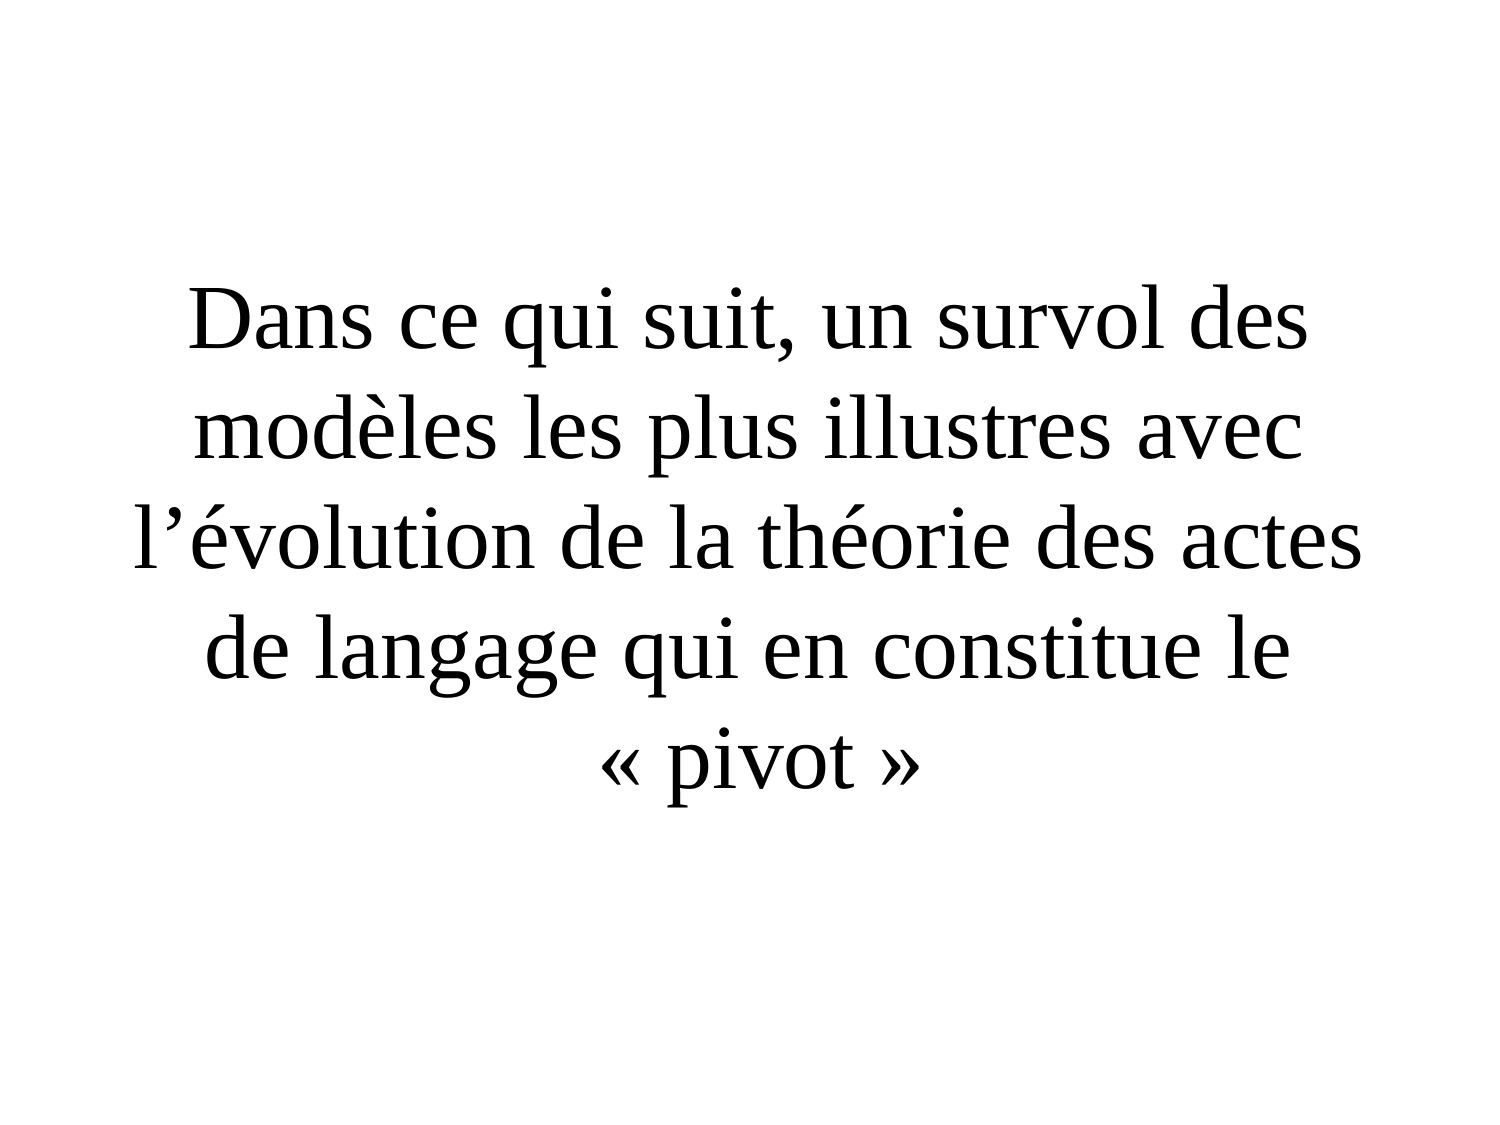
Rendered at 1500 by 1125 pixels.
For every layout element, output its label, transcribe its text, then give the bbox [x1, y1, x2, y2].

title Dans ce qui suit, un survol des modèles les plus illustres avec l’évolution de la théorie des actes de langage qui en constitue le « pivot » [75, 45, 1425, 1020]
